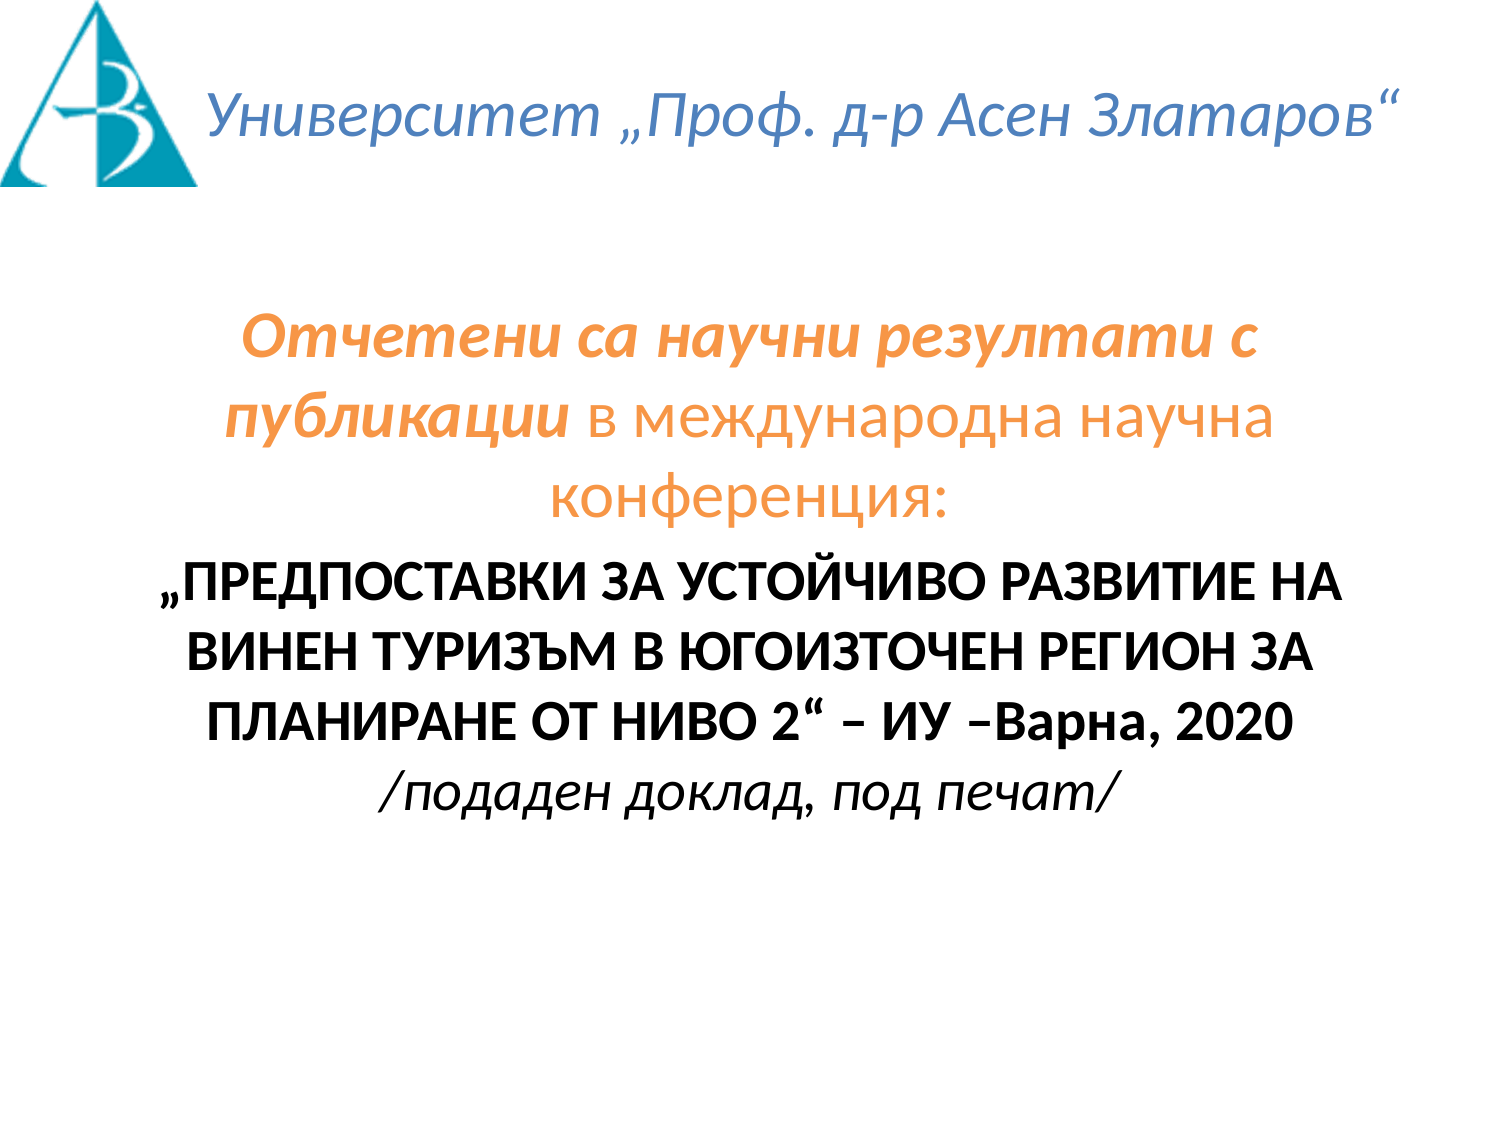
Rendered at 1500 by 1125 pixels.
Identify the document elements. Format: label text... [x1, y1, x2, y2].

picture [0, 0, 198, 188]
list Отчетени са научни резултати с публикации в международна научна конференция: „ПРЕДПОСТАВКИ ЗА УСТОЙЧИВО РАЗВИТИЕ НА ВИНЕН ТУРИЗЪМ В ЮГОИЗТОЧЕН РЕГИОН ЗА ПЛАНИРАНЕ ОТ НИВО 2“ – ИУ –Варна, 2020 /подаден доклад, под печат/ [75, 200, 1425, 1005]
title Университет „Проф. д-р Асен Златаров“ [202, 45, 1425, 175]
